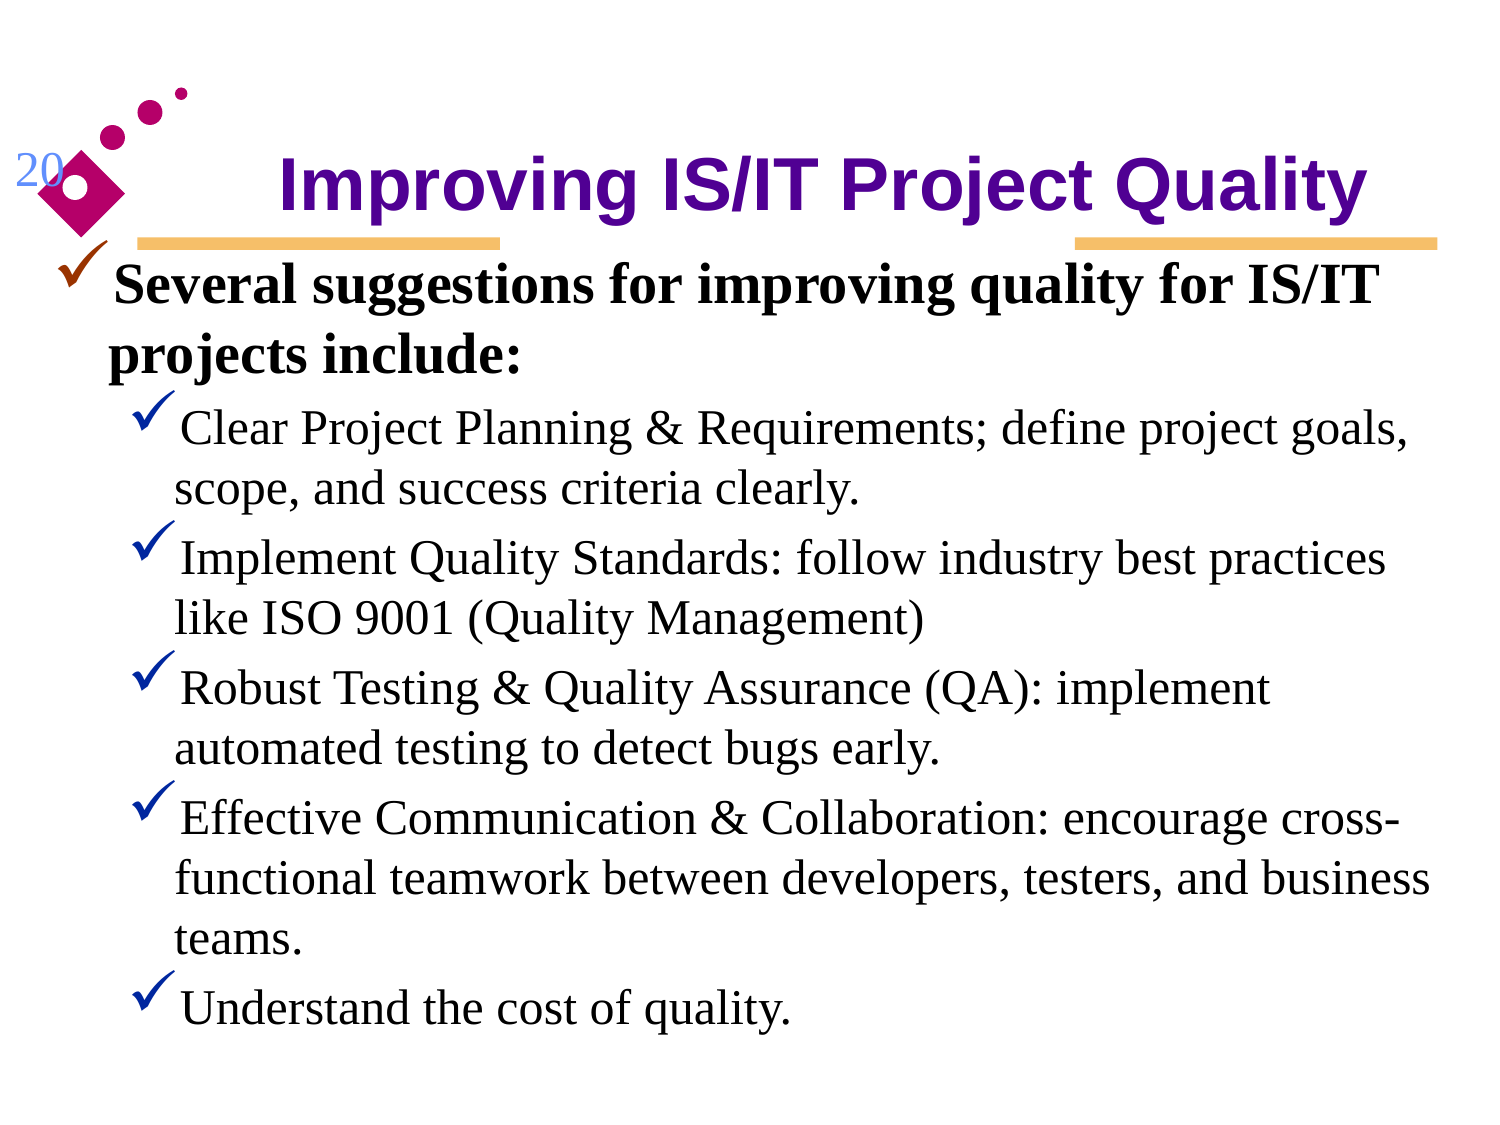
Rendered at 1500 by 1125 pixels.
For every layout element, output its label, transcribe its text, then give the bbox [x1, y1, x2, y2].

slide_number 20 [0, 129, 97, 189]
list Several suggestions for improving quality for IS/IT projects include: Clear Project Planning & Requirements; define project goals, scope, and success criteria clearly. Implement Quality Standards: follow industry best practices like ISO 9001 (Quality Management) Robust Testing & Quality Assurance (QA): implement automated testing to detect bugs early. Effective Communication & Collaboration: encourage cross-functional teamwork between developers, testers, and business teams. Understand the cost of quality. [37, 237, 1461, 1063]
title Improving IS/IT Project Quality [187, 123, 1461, 237]
